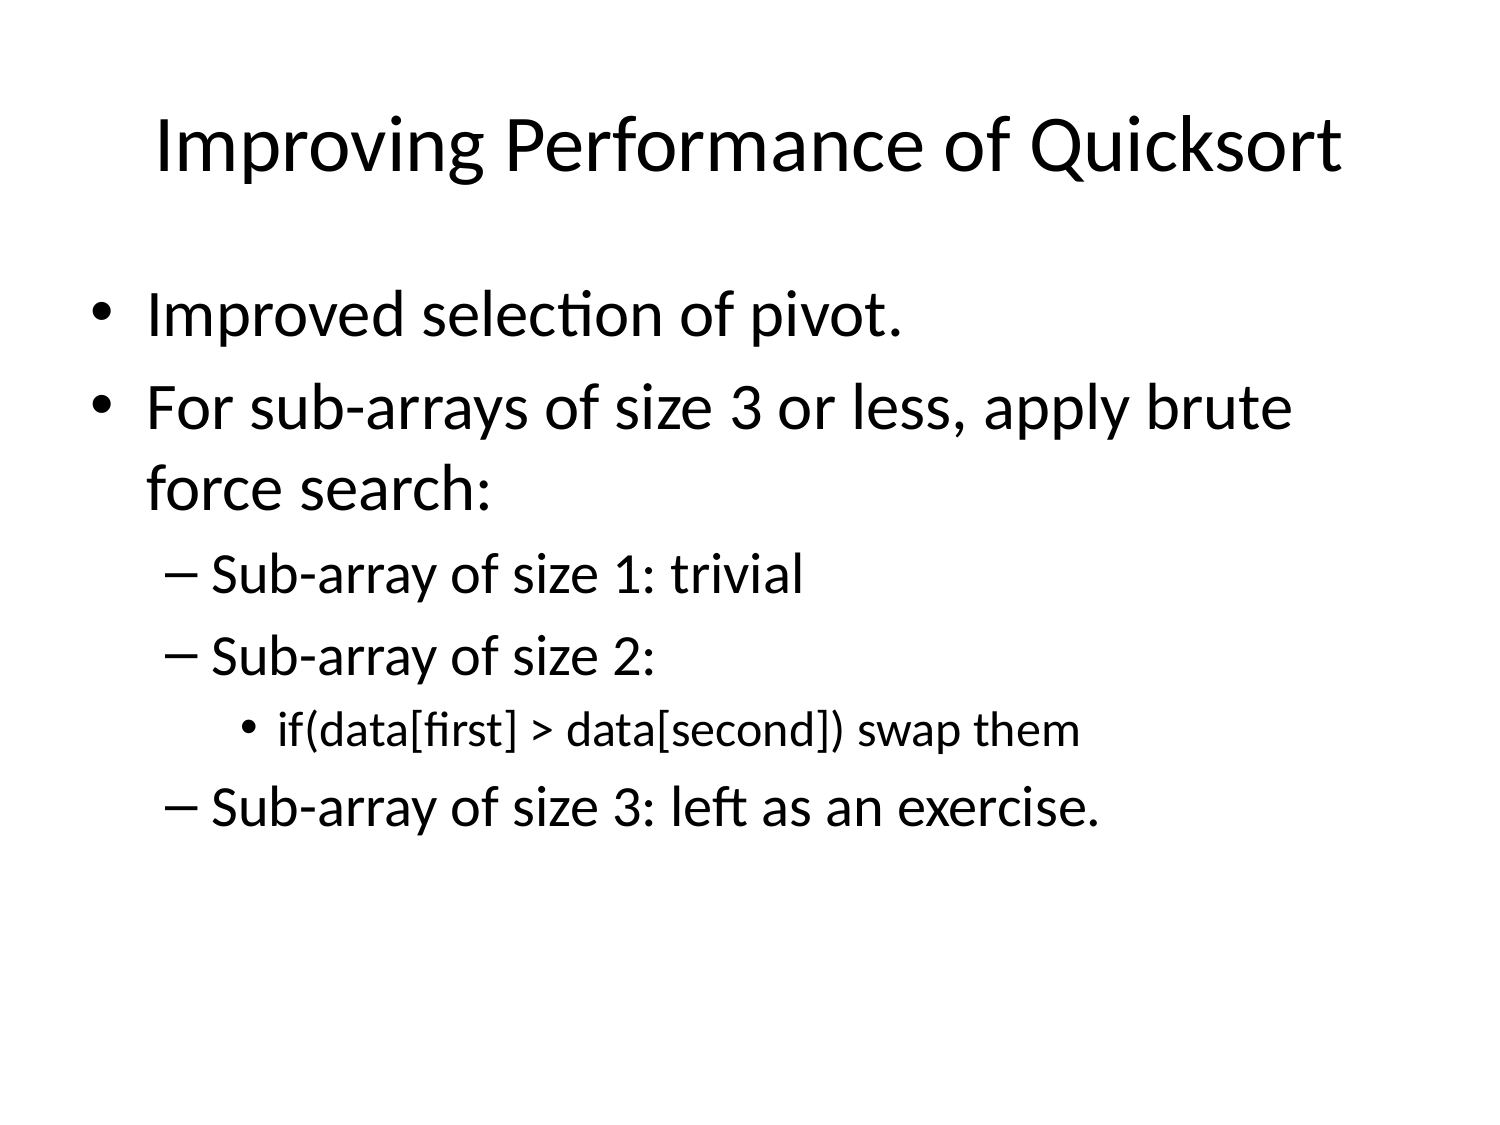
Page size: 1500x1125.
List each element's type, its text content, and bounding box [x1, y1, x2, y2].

title Improving Performance of Quicksort [75, 45, 1425, 233]
list Improved selection of pivot. For sub-arrays of size 3 or less, apply brute force search: Sub-array of size 1: trivial Sub-array of size 2: if(data[first] > data[second]) swap them Sub-array of size 3: left as an exercise. [75, 262, 1425, 1005]
